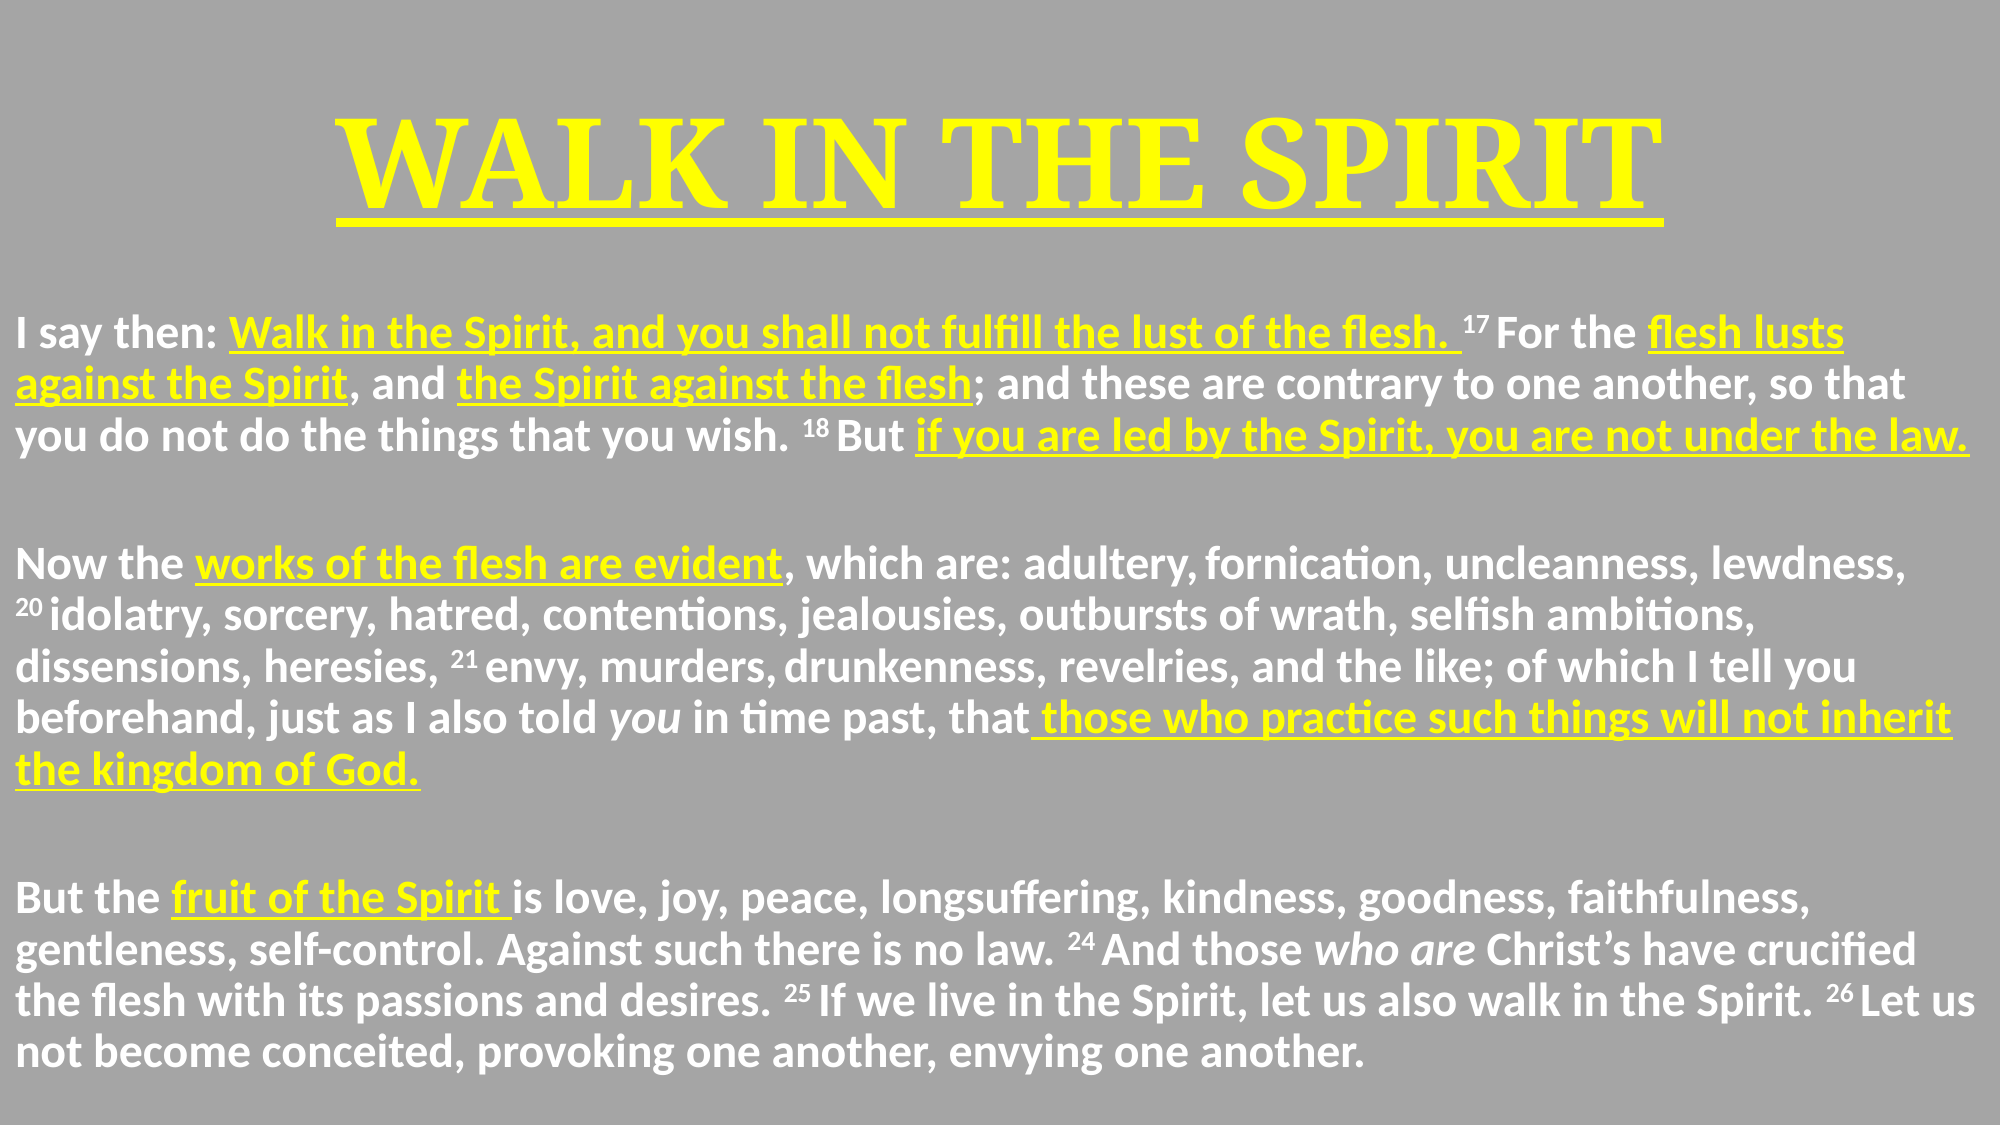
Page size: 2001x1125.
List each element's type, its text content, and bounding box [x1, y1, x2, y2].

list I say then: Walk in the Spirit, and you shall not fulfill the lust of the flesh. 17 For the flesh lusts against the Spirit, and the Spirit against the flesh; and these are contrary to one another, so that you do not do the things that you wish. 18 But if you are led by the Spirit, you are not under the law. Now the works of the flesh are evident, which are: adultery, fornication, uncleanness, lewdness, 20 idolatry, sorcery, hatred, contentions, jealousies, outbursts of wrath, selfish ambitions, dissensions, heresies, 21 envy, murders, drunkenness, revelries, and the like; of which I tell you beforehand, just as I also told you in time past, that those who practice such things will not inherit the kingdom of God. But the fruit of the Spirit is love, joy, peace, longsuffering, kindness, goodness, faithfulness, gentleness, self-control. Against such there is no law. 24 And those who are Christ’s have crucified the flesh with its passions and desires. 25 If we live in the Spirit, let us also walk in the Spirit. 26 Let us not become conceited, provoking one another, envying one another. [0, 299, 2000, 1125]
title WALK IN THE SPIRIT [137, 59, 1863, 278]
